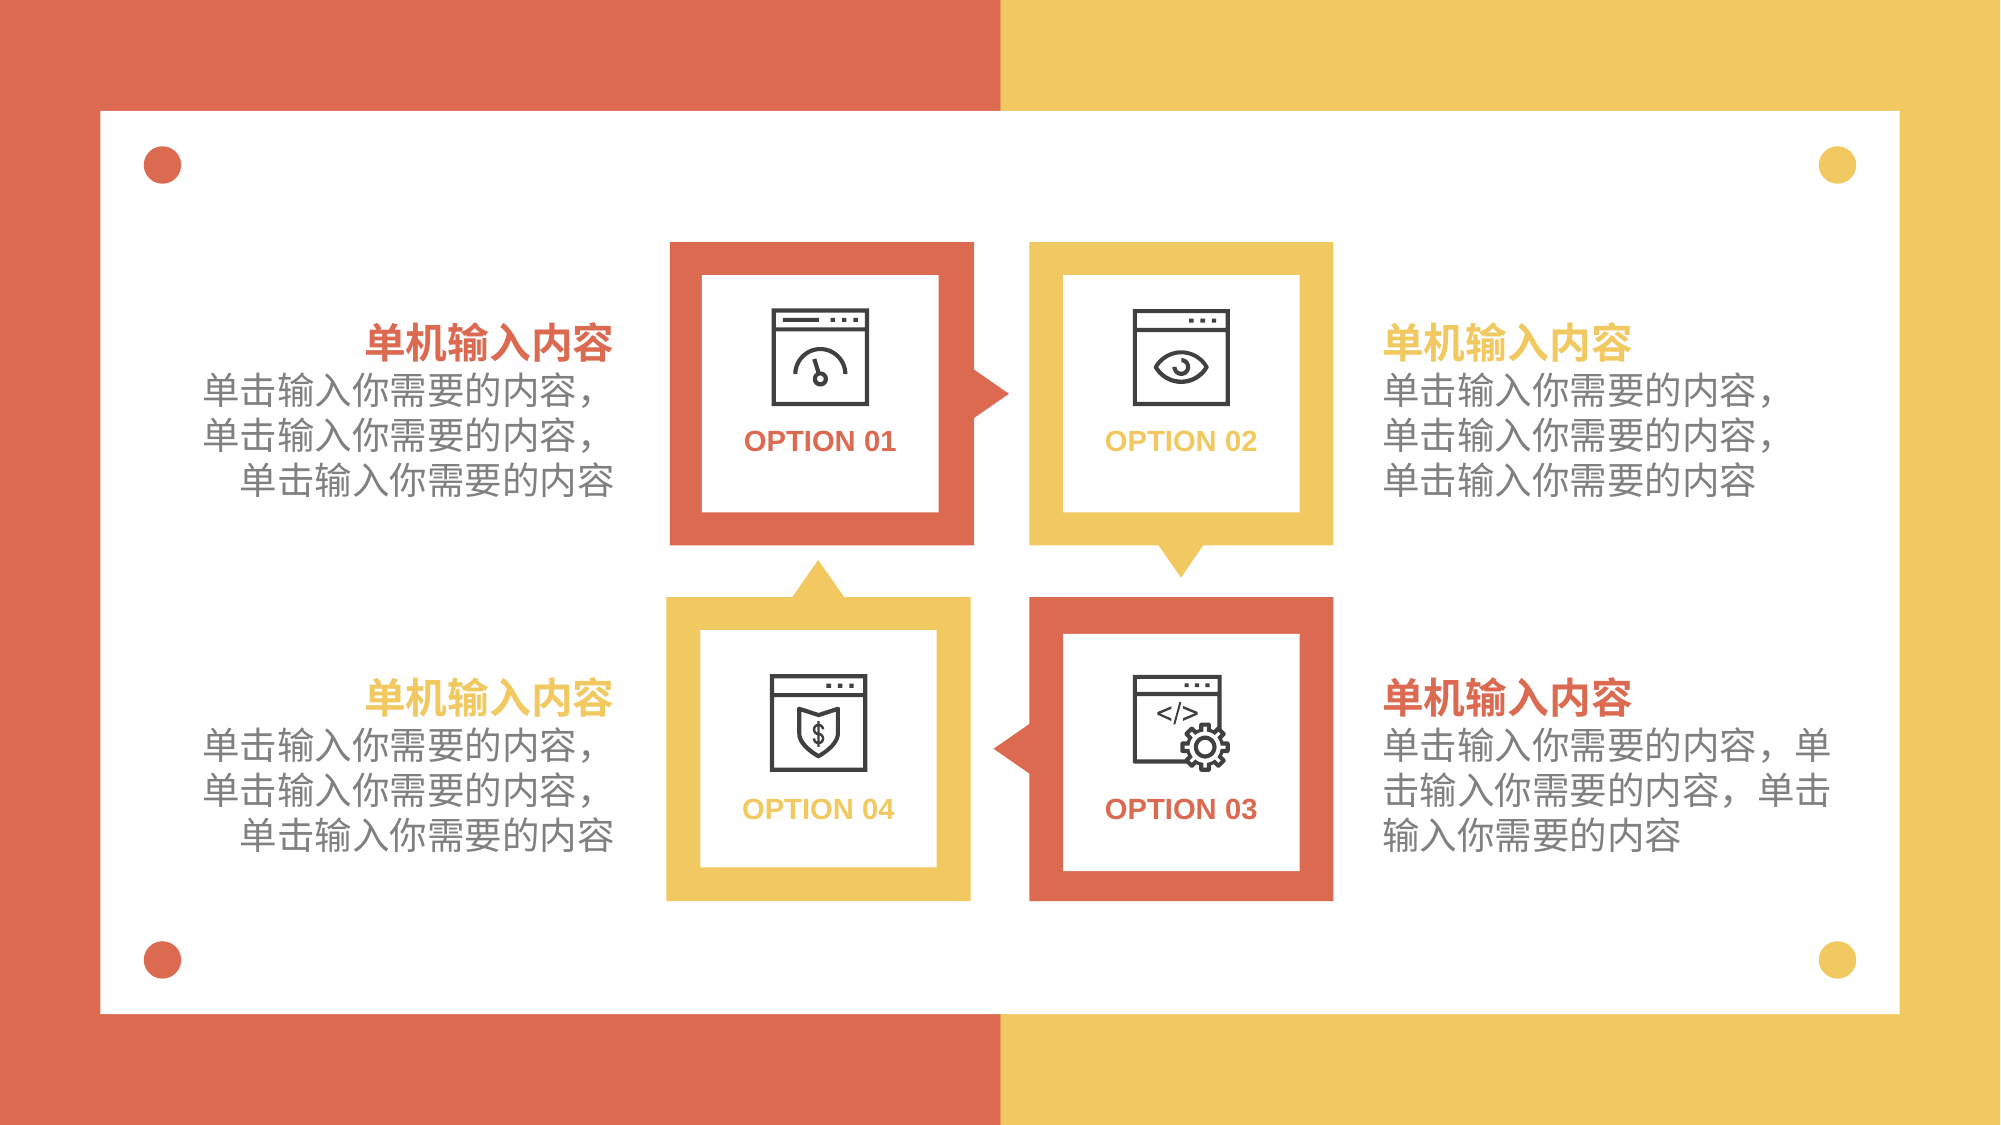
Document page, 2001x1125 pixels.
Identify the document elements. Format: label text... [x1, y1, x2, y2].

text_box [142, 145, 183, 185]
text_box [771, 308, 870, 407]
picture [0, 0, 2001, 1125]
text_box [142, 940, 183, 980]
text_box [769, 674, 868, 772]
text_box 单机输入内容 单击输入你需要的内容，单击输入你需要的内容，单击输入你需要的内容 [1382, 671, 1839, 857]
text_box [1817, 145, 1858, 185]
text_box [1029, 242, 1334, 578]
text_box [1132, 674, 1230, 772]
text_box 单机输入内容 单击输入你需要的内容，单击输入你需要的内容，单击输入你需要的内容 [181, 316, 615, 502]
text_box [1132, 309, 1230, 406]
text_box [993, 597, 1334, 902]
text_box [99, 110, 1901, 1015]
text_box 单机输入内容 单击输入你需要的内容，单击输入你需要的内容，单击输入你需要的内容 [181, 671, 615, 857]
text_box 单机输入内容 单击输入你需要的内容，单击输入你需要的内容，单击输入你需要的内容 [1382, 316, 1819, 502]
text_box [669, 242, 1009, 546]
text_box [666, 559, 971, 902]
text_box [1817, 940, 1858, 980]
